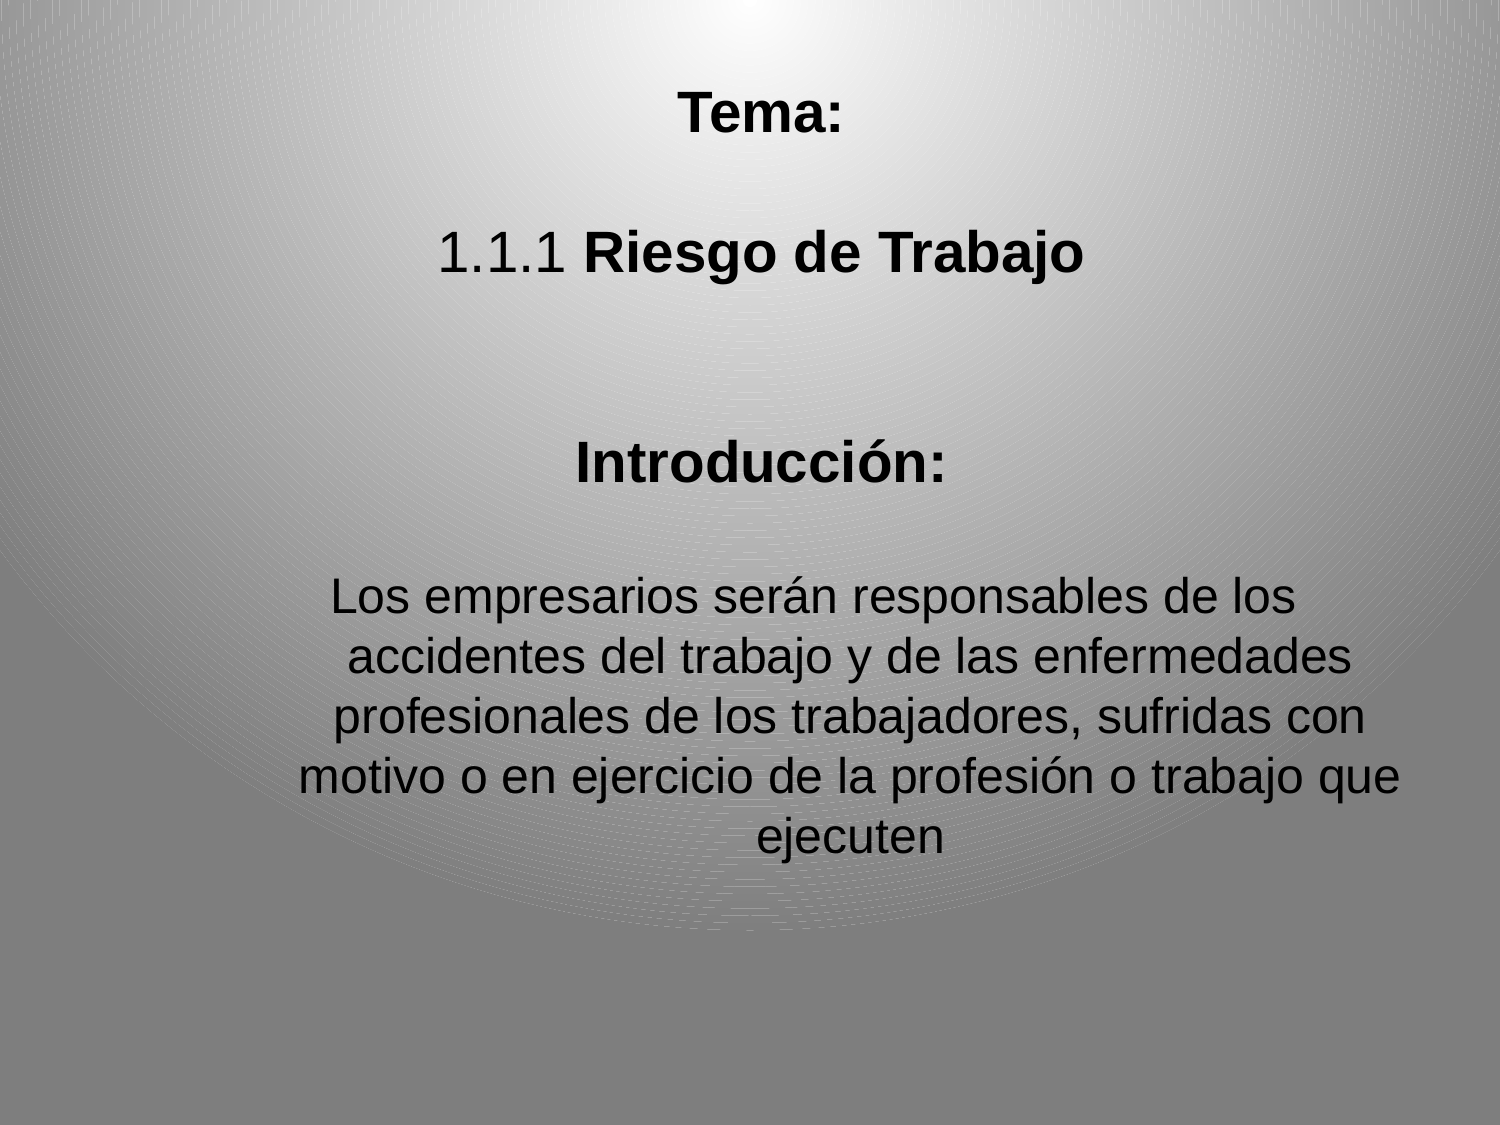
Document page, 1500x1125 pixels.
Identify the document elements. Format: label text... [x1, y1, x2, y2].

text_box Tema: 1.1.1 Riesgo de Trabajo Introducción: Los empresarios serán responsables de los accidentes del trabajo y de las enfermedades profesionales de los trabajadores, sufridas con motivo o en ejercicio de la profesión o trabajo que ejecuten [88, 66, 1435, 1091]
